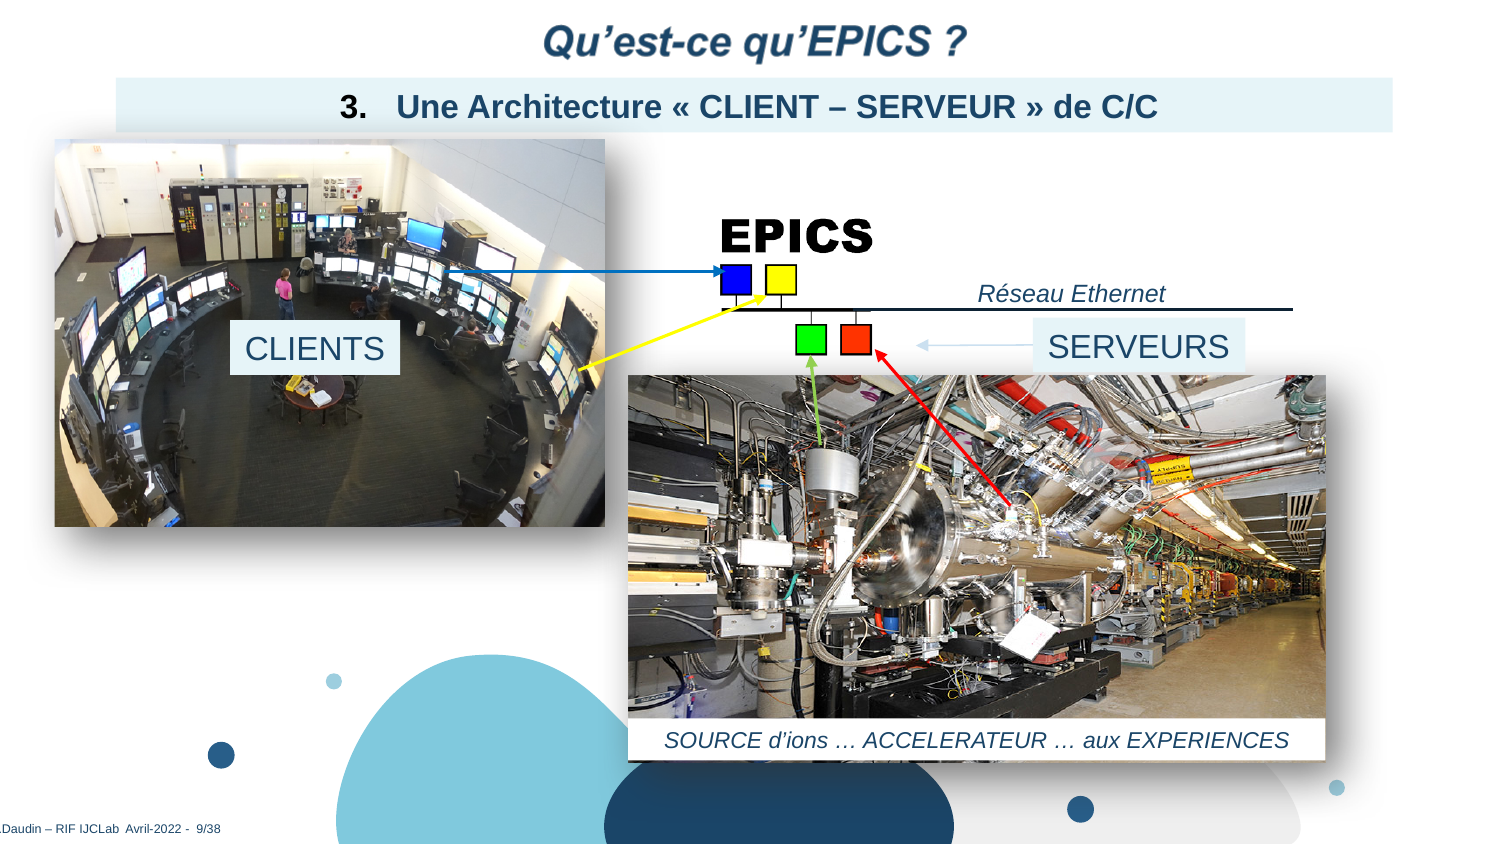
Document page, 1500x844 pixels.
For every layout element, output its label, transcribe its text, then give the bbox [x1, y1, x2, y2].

picture [712, 211, 884, 367]
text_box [810, 354, 821, 446]
text_box Réseau Ethernet [962, 270, 1182, 308]
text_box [577, 295, 768, 371]
text_box SERVEURS [1032, 319, 1246, 373]
text_box Une Architecture « CLIENT – SERVEUR » de C/C [114, 76, 1395, 134]
picture [54, 138, 605, 527]
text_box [874, 348, 1011, 506]
picture [276, 0, 1233, 95]
picture [627, 375, 1326, 763]
text_box L.Daudin – RIF IJCLab Avril-2022 - 9/38 [0, 813, 286, 844]
